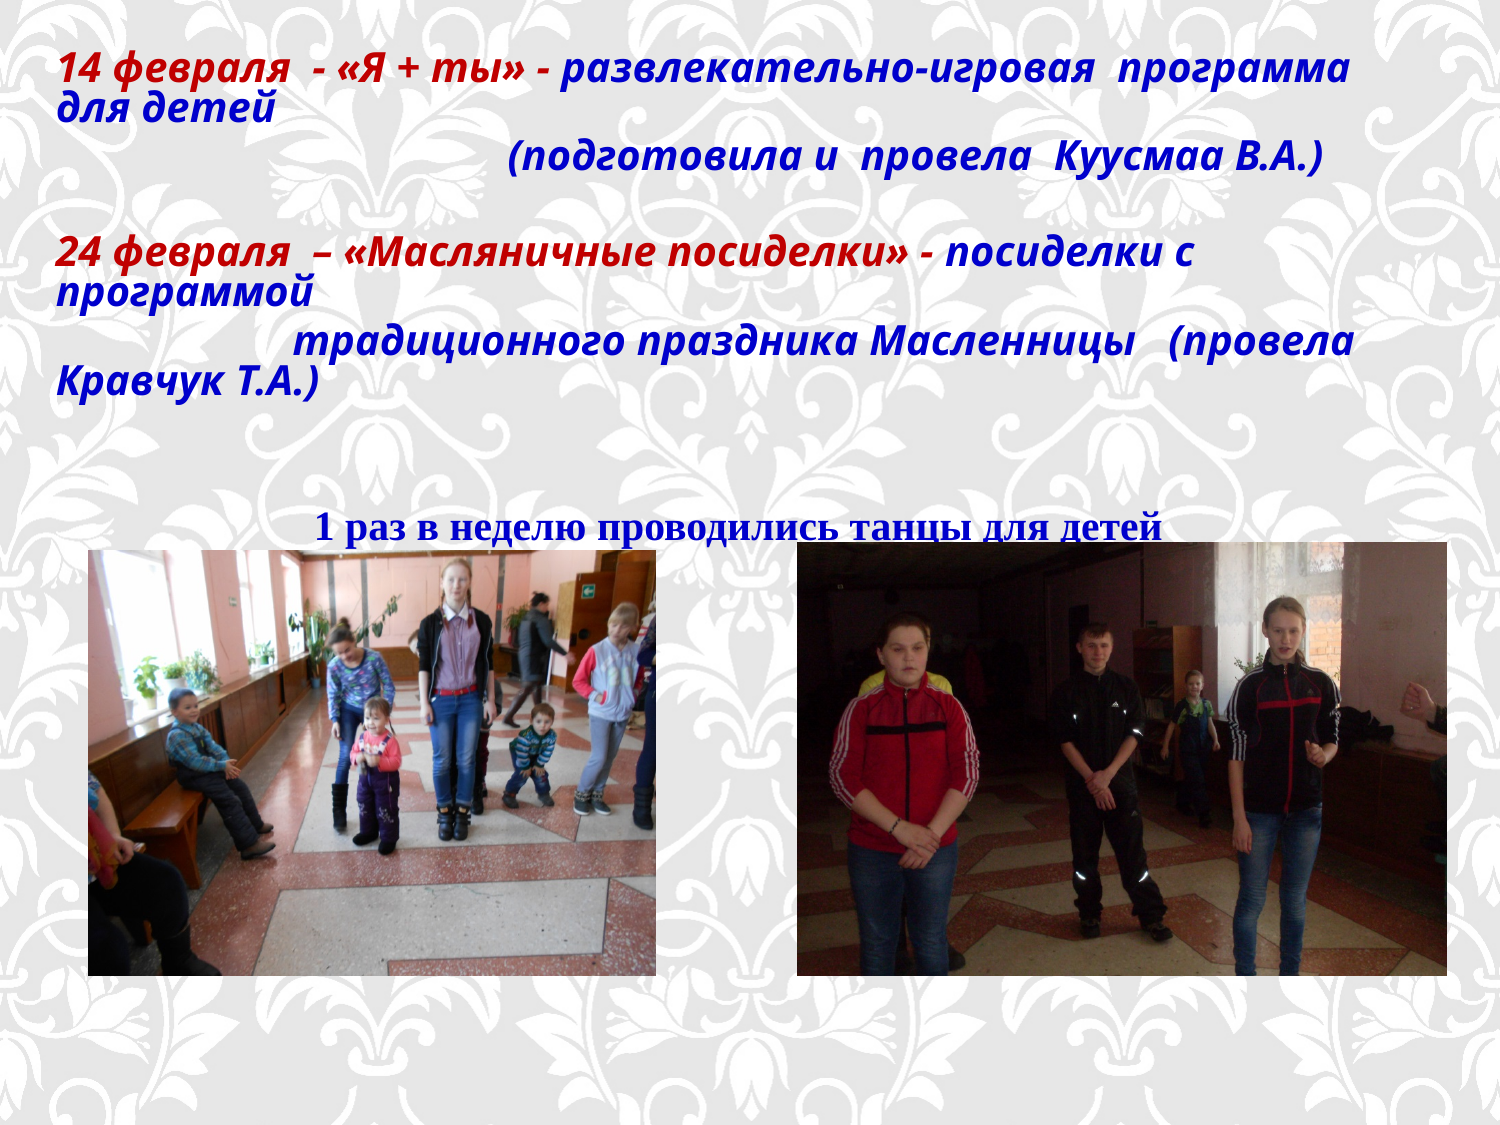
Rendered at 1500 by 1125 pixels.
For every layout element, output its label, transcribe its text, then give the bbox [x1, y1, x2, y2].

picture [796, 542, 1447, 976]
text_box 14 февраля - «Я + ты» - развлекательно-игровая программа для детей (подготовила и провела Куусмаа В.А.) 24 февраля – «Масляничные посиделки» - посиделки с программой традиционного праздника Масленницы (провела Кравчук Т.А.) 1 раз в неделю проводились танцы для детей [41, 42, 1436, 643]
picture [88, 550, 656, 976]
